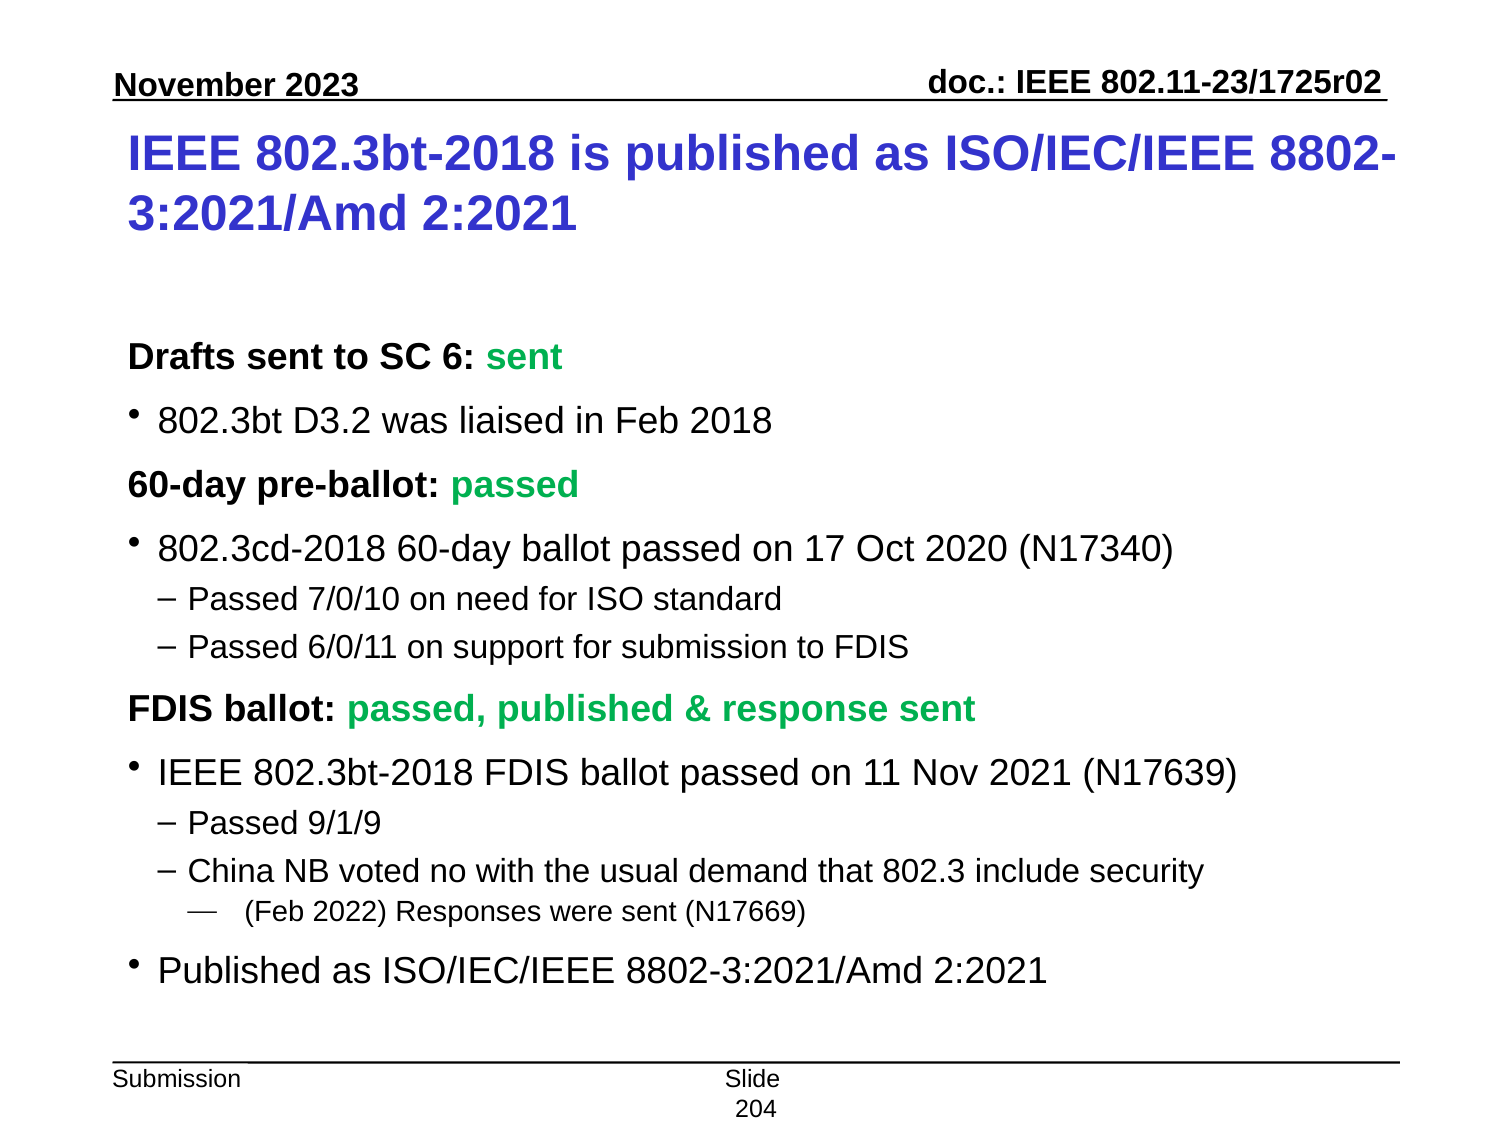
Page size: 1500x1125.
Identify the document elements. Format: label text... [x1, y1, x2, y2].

title IEEE 802.3bt-2018 is published as ISO/IEC/IEEE 8802-3:2021/Amd 2:2021 [112, 112, 1463, 288]
list Drafts sent to SC 6: sent 802.3bt D3.2 was liaised in Feb 2018 60-day pre-ballot: passed 802.3cd-2018 60-day ballot passed on 17 Oct 2020 (N17340) Passed 7/0/10 on need for ISO standard Passed 6/0/11 on support for submission to FDIS FDIS ballot: passed, published & response sent IEEE 802.3bt-2018 FDIS ballot passed on 11 Nov 2021 (N17639) Passed 9/1/9 China NB voted no with the usual demand that 802.3 include security (Feb 2022) Responses were sent (N17669) Published as ISO/IEC/IEEE 8802-3:2021/Amd 2:2021 [112, 324, 1388, 1000]
slide_number Slide 204 [709, 1061, 803, 1093]
